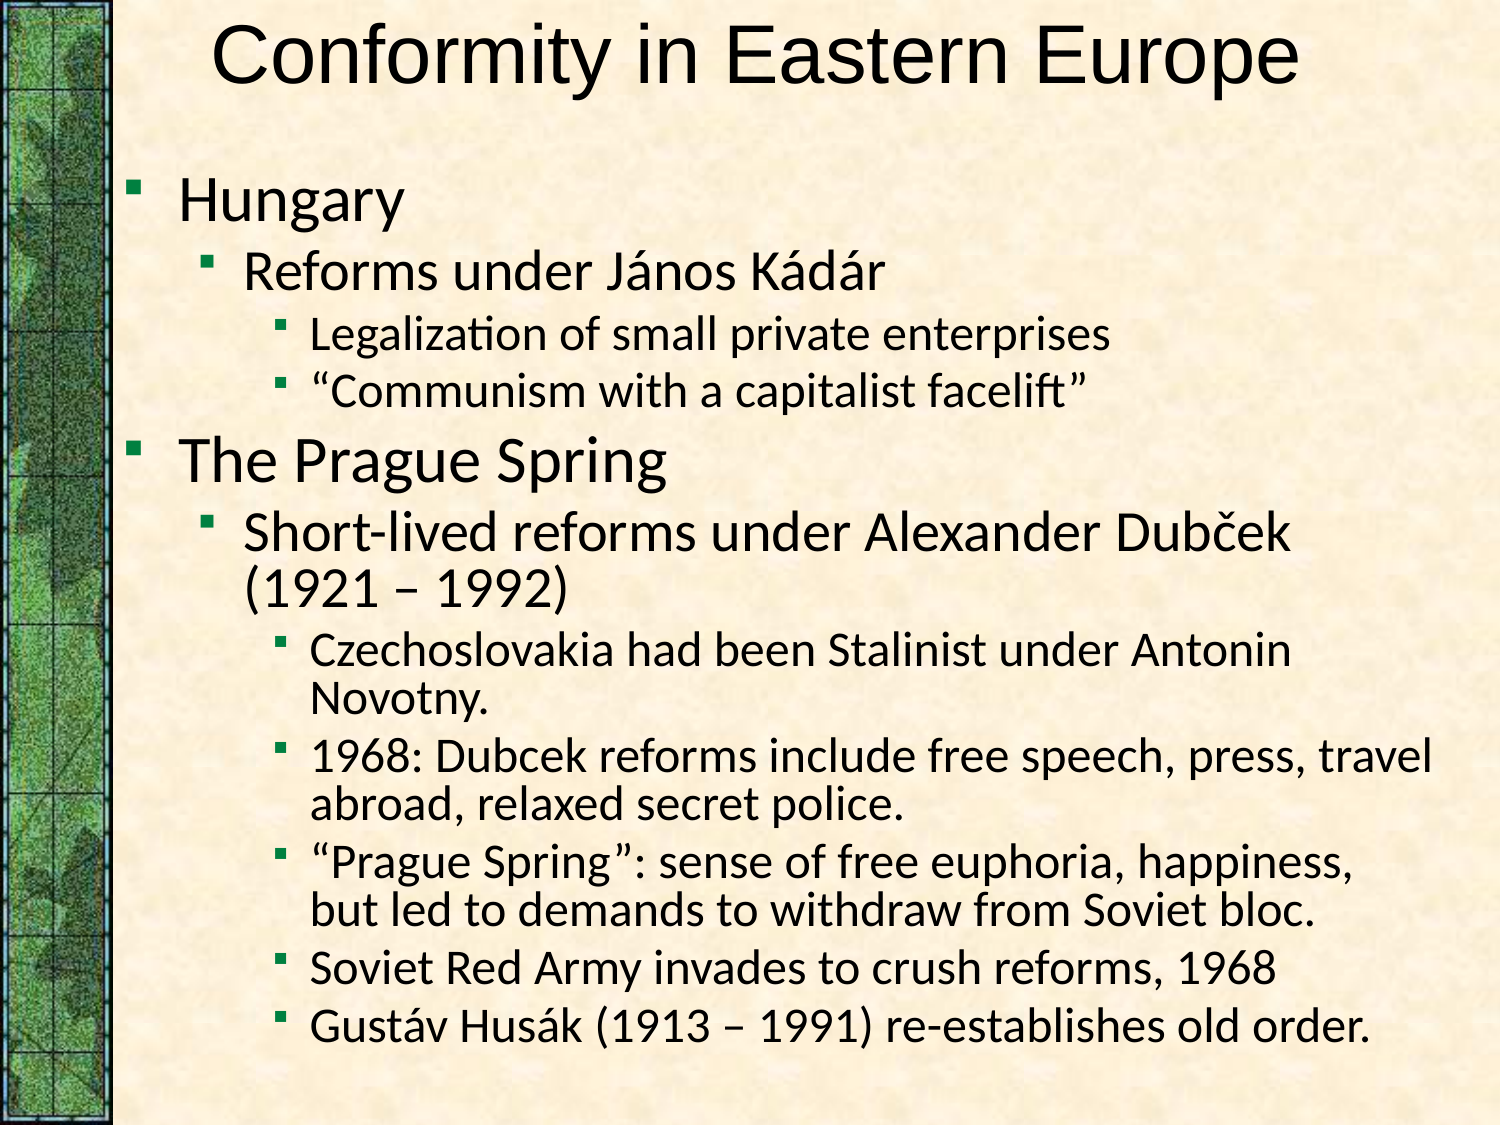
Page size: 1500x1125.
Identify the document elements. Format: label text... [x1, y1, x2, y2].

list Hungary Reforms under János Kádár Legalization of small private enterprises “Communism with a capitalist facelift” The Prague Spring Short-lived reforms under Alexander Dubček (1921 – 1992) Czechoslovakia had been Stalinist under Antonin Novotny. 1968: Dubcek reforms include free speech, press, travel abroad, relaxed secret police. “Prague Spring”: sense of free euphoria, happiness, but led to demands to withdraw from Soviet bloc. Soviet Red Army invades to crush reforms, 1968 Gustáv Husák (1913 – 1991) re-establishes old order. [107, 162, 1450, 1075]
title Conformity in Eastern Europe [12, 12, 1500, 88]
picture [0, 0, 1500, 1125]
